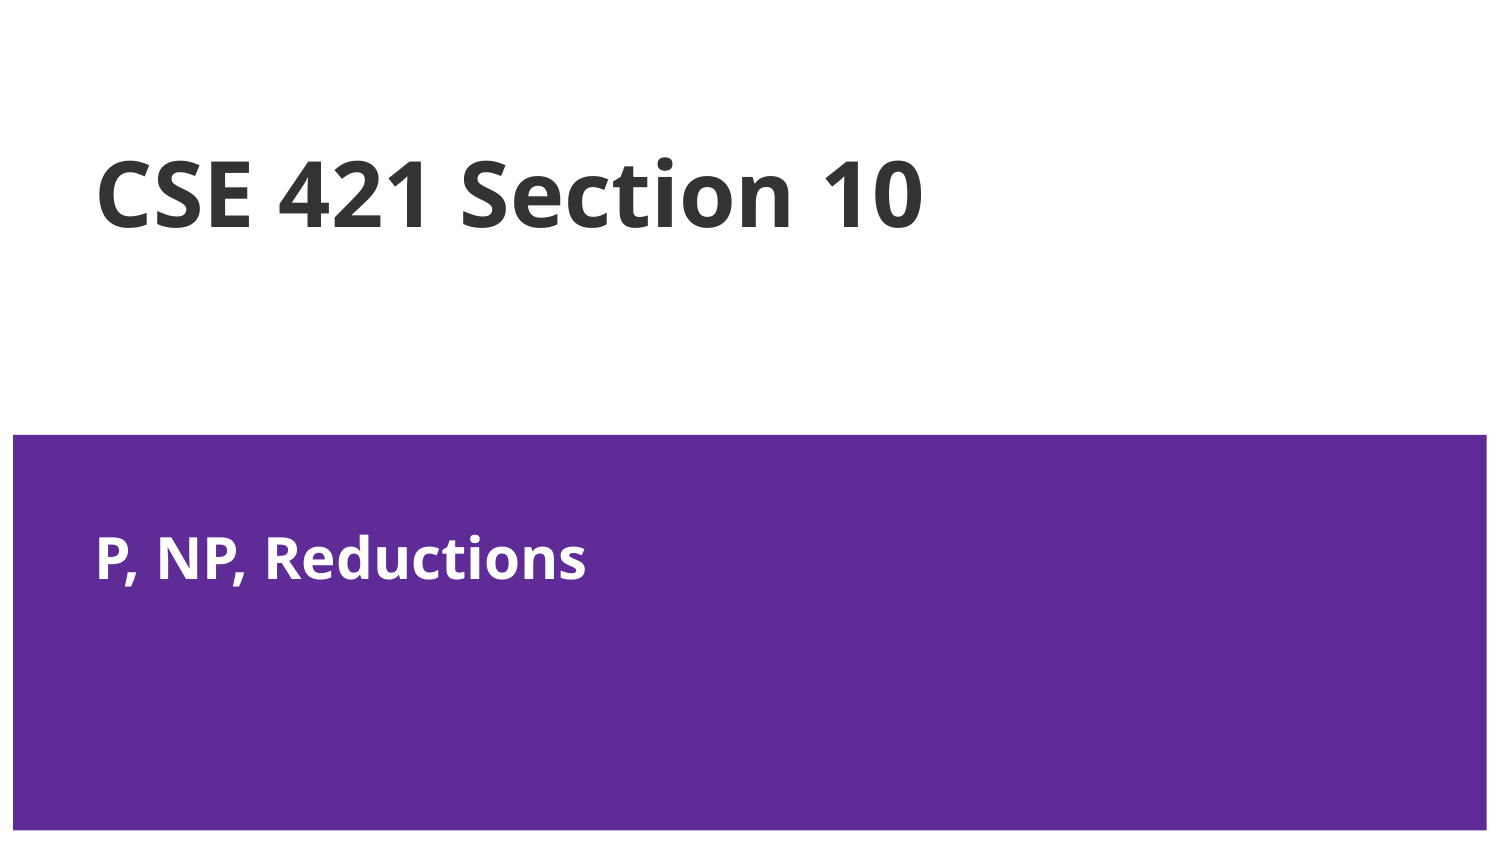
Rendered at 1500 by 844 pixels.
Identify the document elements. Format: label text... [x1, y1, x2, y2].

subtitle P, NP, Reductions [79, 505, 1423, 648]
title CSE 421 Section 10 [79, 69, 1423, 261]
